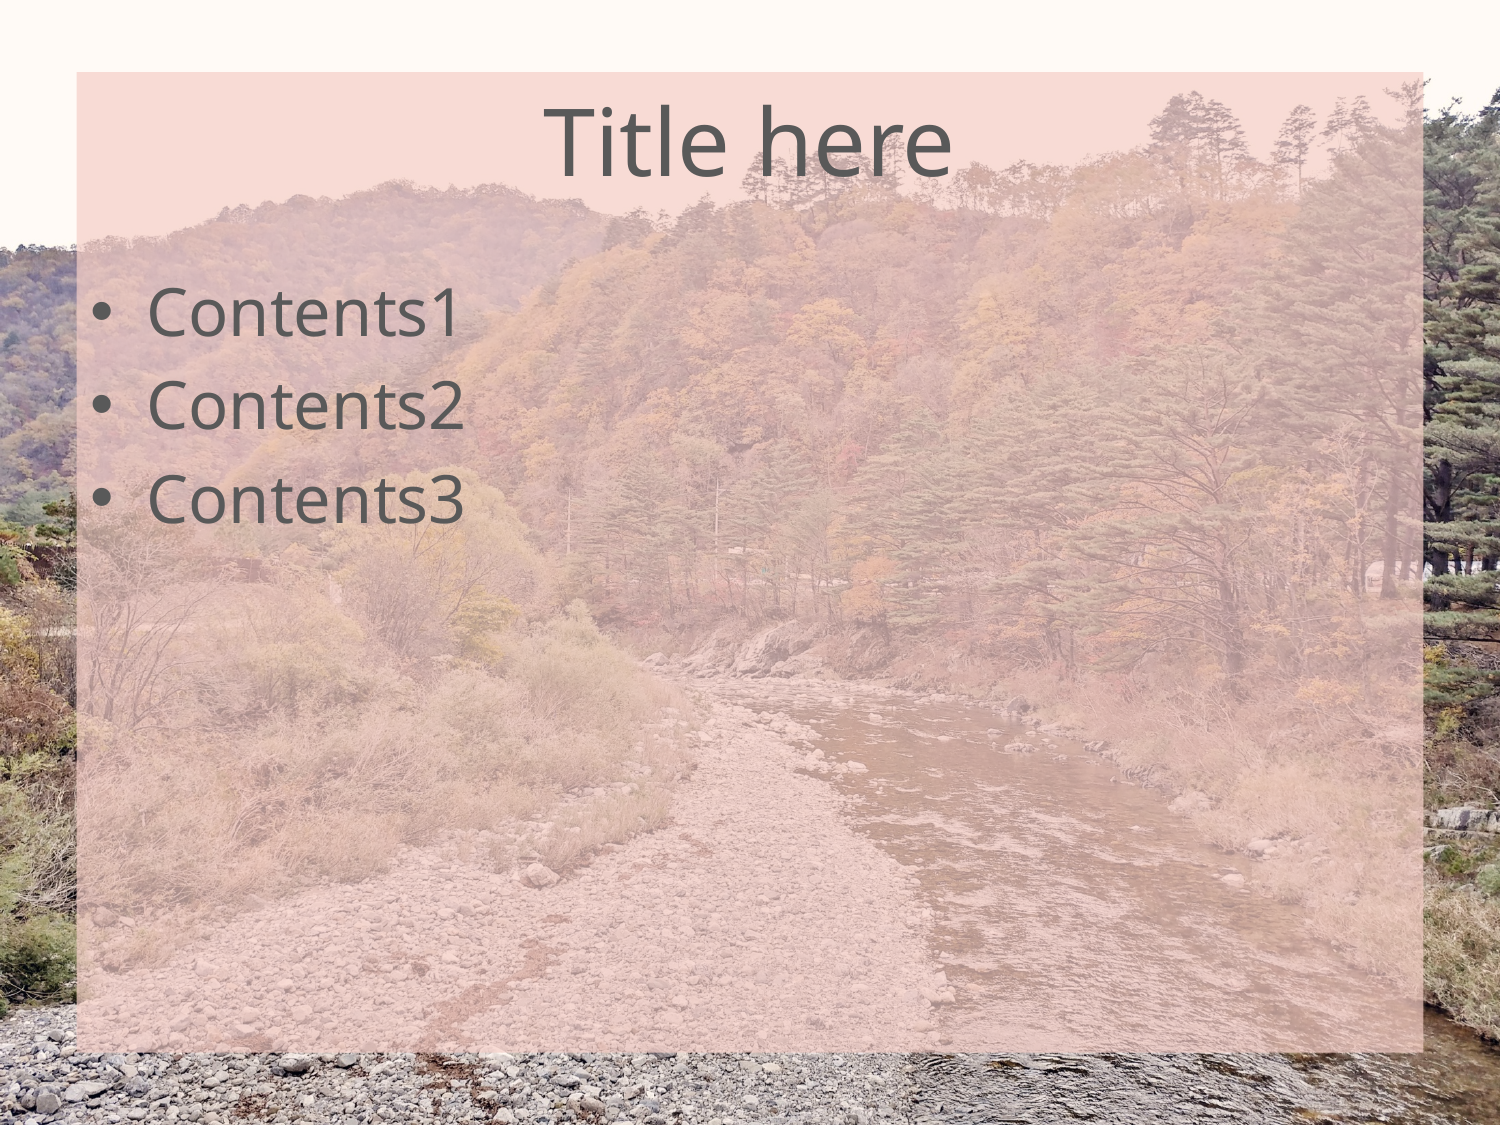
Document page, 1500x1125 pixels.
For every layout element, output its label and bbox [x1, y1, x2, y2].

text_box [0, 0, 1500, 1125]
